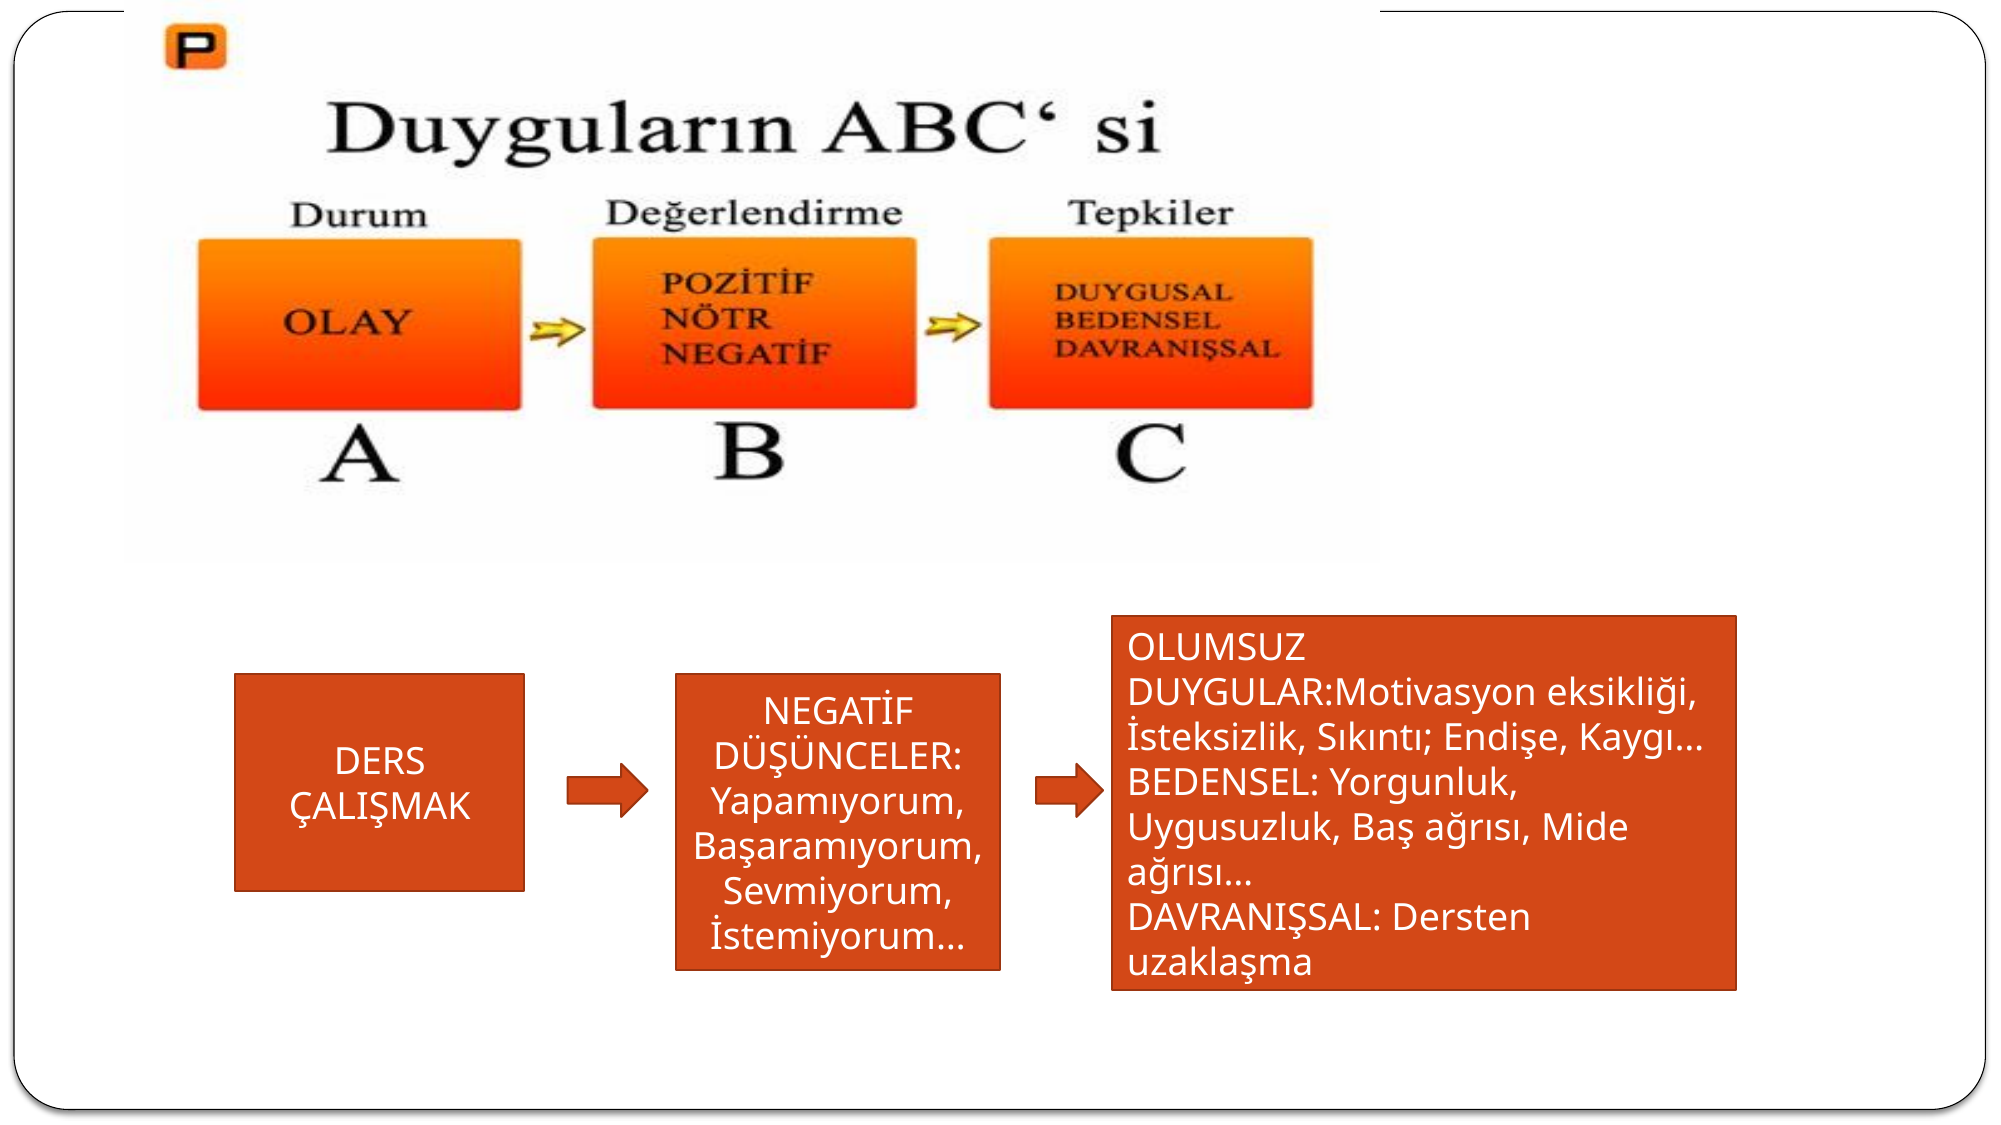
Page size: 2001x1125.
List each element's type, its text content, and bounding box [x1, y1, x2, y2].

text_box NEGATİF DÜŞÜNCELER: Yapamıyorum, Başaramıyorum, Sevmiyorum, İstemiyorum… [675, 673, 1001, 971]
text_box OLUMSUZ DUYGULAR:Motivasyon eksikliği, İsteksizlik, Sıkıntı; Endişe, Kaygı… BEDENSEL: Yorgunluk, Uygusuzluk, Baş ağrısı, Mide ağrısı… DAVRANIŞSAL: Dersten uzaklaşma [1111, 615, 1737, 991]
text_box [1035, 762, 1104, 818]
text_box [566, 762, 649, 818]
text_box DERS ÇALIŞMAK [234, 673, 525, 892]
picture [124, 0, 1381, 563]
